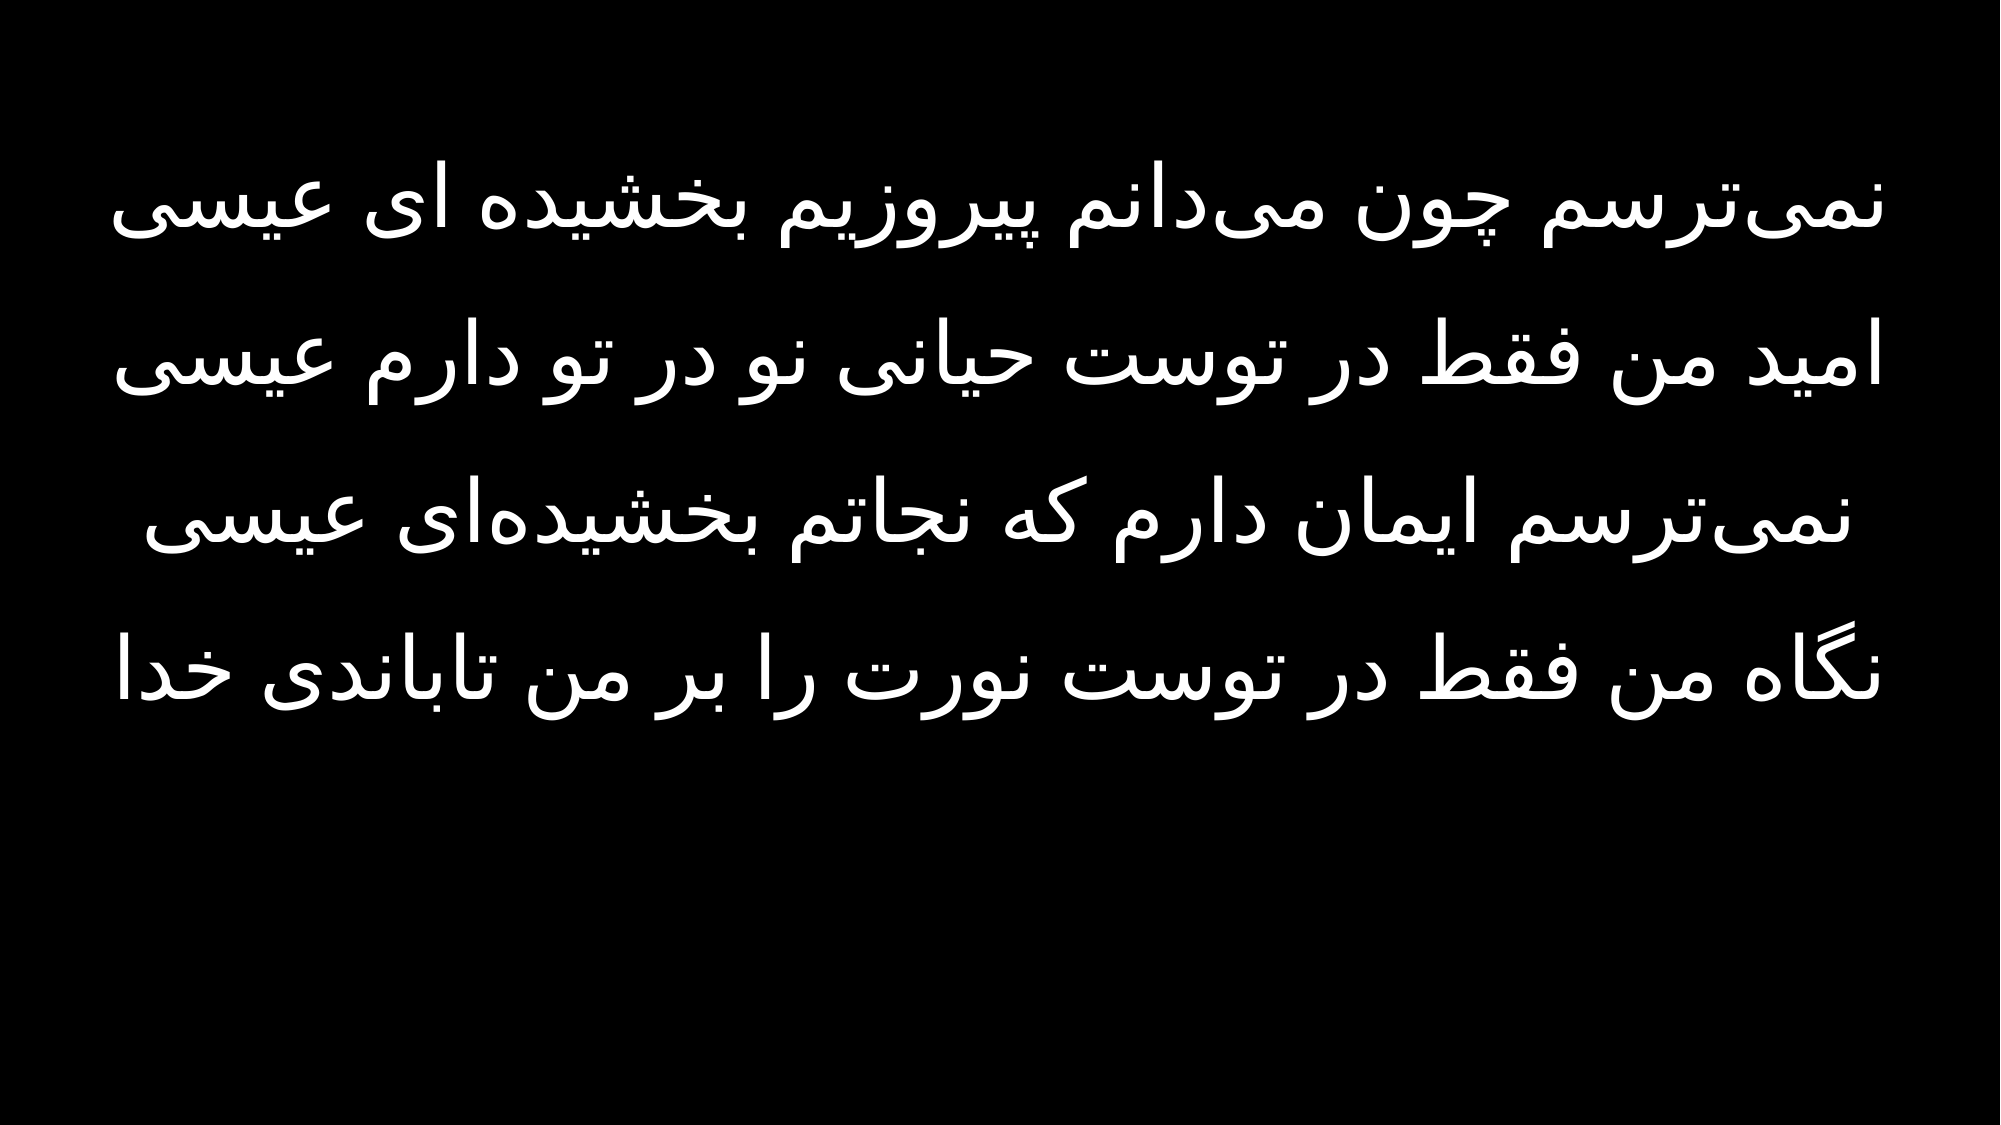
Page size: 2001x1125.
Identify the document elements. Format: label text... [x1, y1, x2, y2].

text_box نمی‌ترسم چون می‌دانم پیروزیم بخشیده ای عیسی امید من فقط در توست حیانی نو در تو دارم عیسی نمی‌ترسم ایمان دارم که نجاتم بخشیده‌ای عیسی نگاه من فقط در توست نورت را بر من تاباندی خدا [0, 0, 2000, 1125]
text_box [984, 43, 1016, 243]
